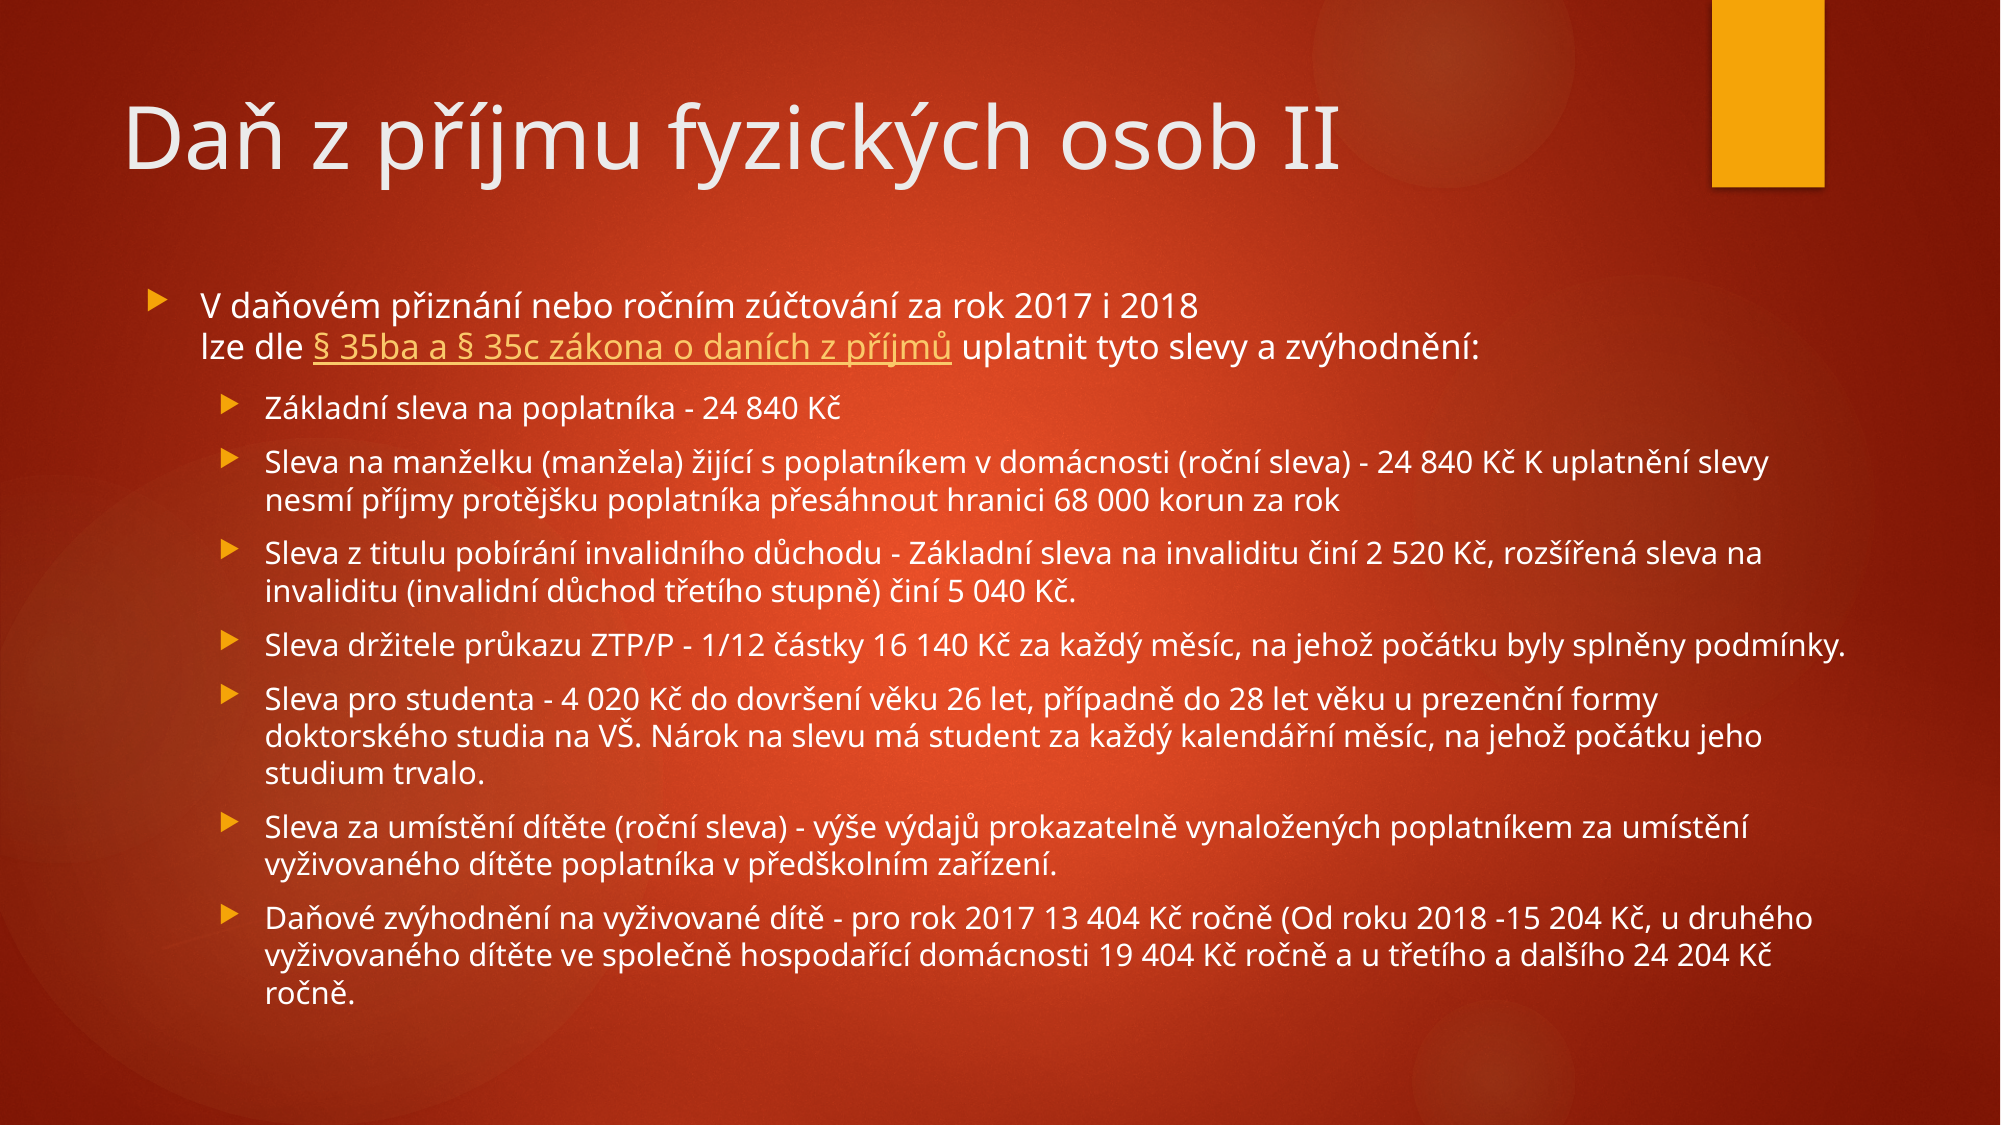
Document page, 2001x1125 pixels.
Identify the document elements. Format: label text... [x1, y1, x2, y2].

title Daň z příjmu fyzických osob II [106, 74, 1649, 230]
list V daňovém přiznání nebo ročním zúčtování za rok 2017 i 2018 lze dle § 35ba a § 35c zákona o daních z příjmů uplatnit tyto slevy a zvýhodnění: Základní sleva na poplatníka - 24 840 Kč Sleva na manželku (manžela) žijící s poplatníkem v domácnosti (roční sleva) - 24 840 Kč K uplatnění slevy nesmí příjmy protějšku poplatníka přesáhnout hranici 68 000 korun za rok Sleva z titulu pobírání invalidního důchodu - Základní sleva na invaliditu činí 2 520 Kč, rozšířená sleva na invaliditu (invalidní důchod třetího stupně) činí 5 040 Kč. Sleva držitele průkazu ZTP/P - 1/12 částky 16 140 Kč za každý měsíc, na jehož počátku byly splněny podmínky. Sleva pro studenta - 4 020 Kč do dovršení věku 26 let, případně do 28 let věku u prezenční formy doktorského studia na VŠ. Nárok na slevu má student za každý kalendářní měsíc, na jehož počátku jeho studium trvalo. Sleva za umístění dítěte (roční sleva) - výše výdajů prokazatelně vynaložených poplatníkem za umístění vyživovaného dítěte poplatníka v předškolním zařízení. Daňové zvýhodnění na vyživované dítě - pro rok 2017 13 404 Kč ročně (Od roku 2018 -15 204 Kč, u druhého vyživovaného dítěte ve společně hospodařící domácnosti 19 404 Kč ročně a u třetího a dalšího 24 204 Kč ročně. [130, 276, 1865, 1030]
